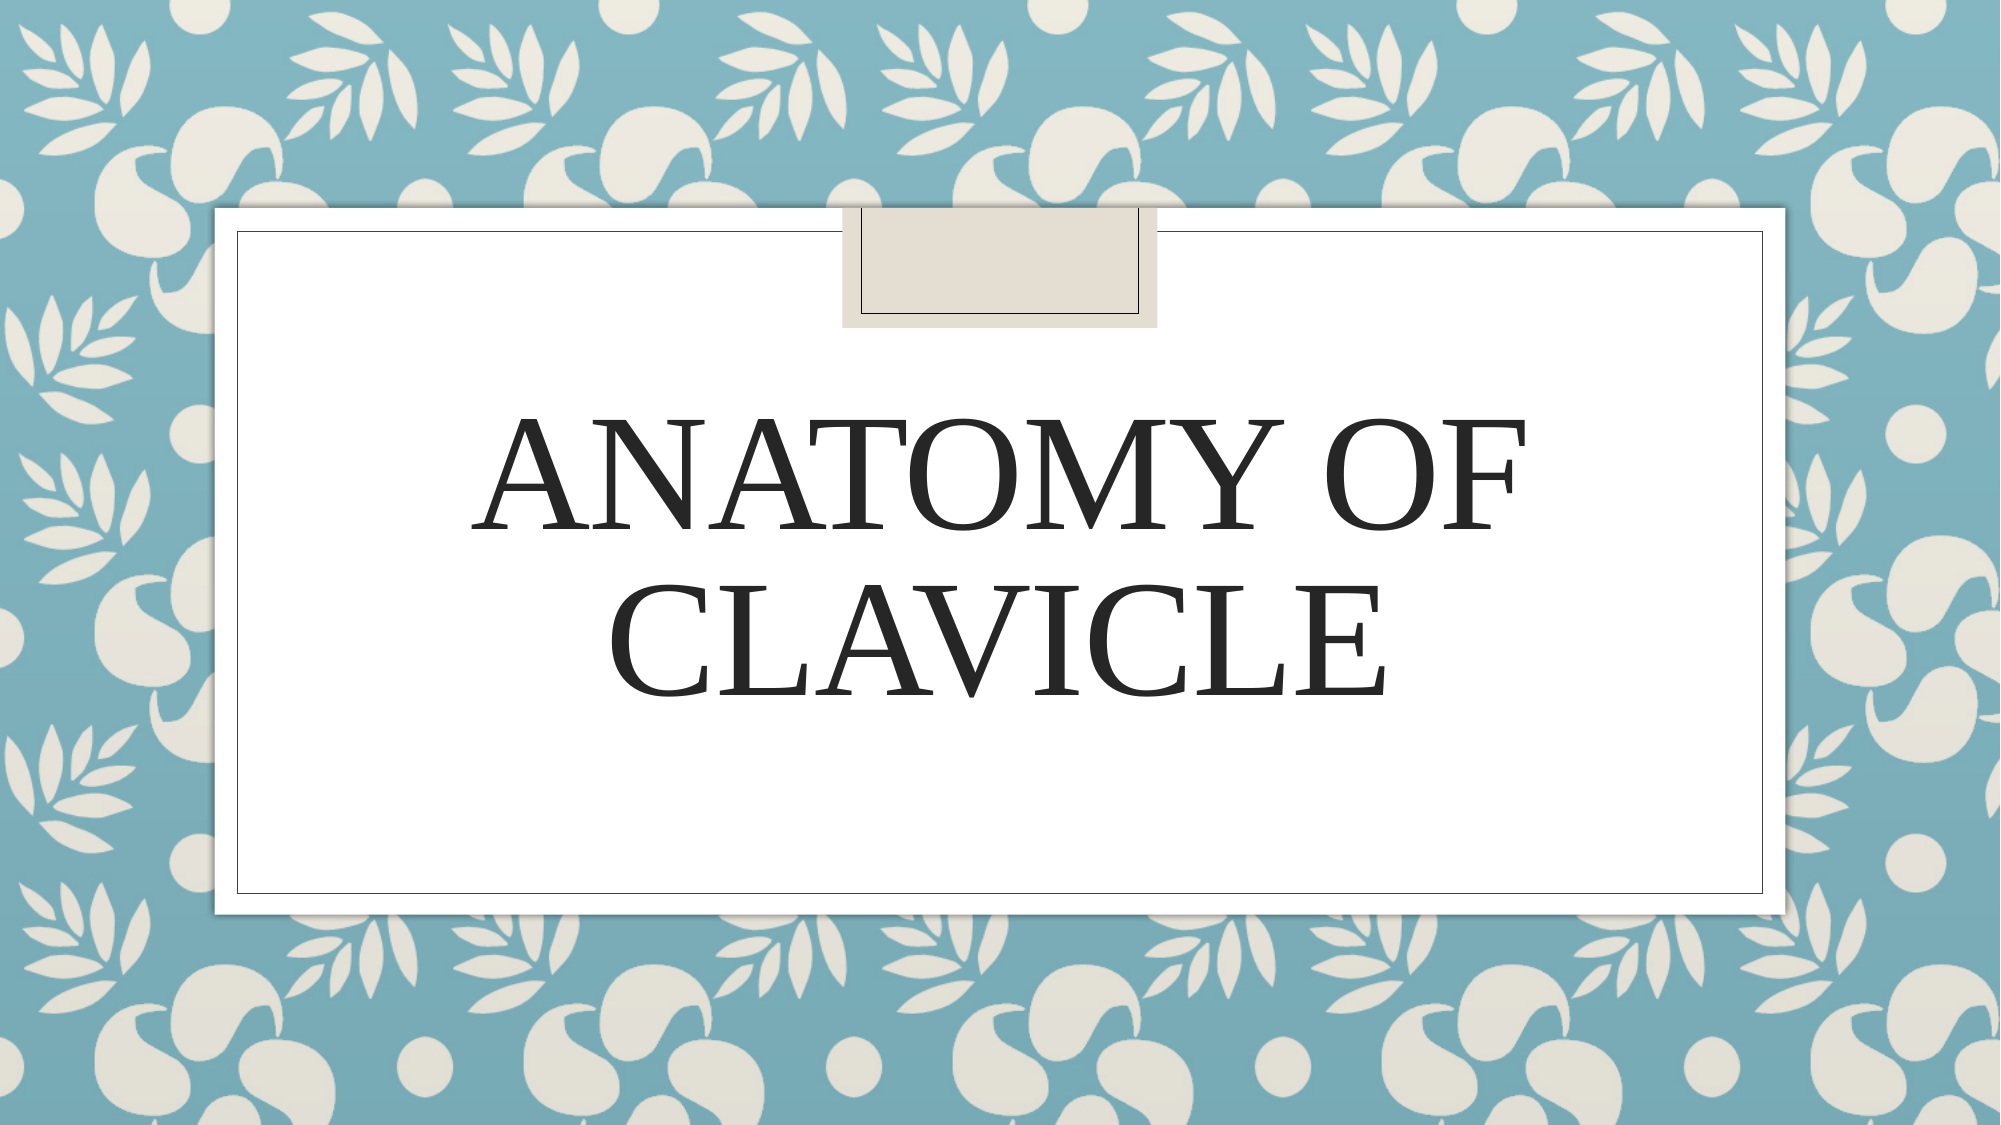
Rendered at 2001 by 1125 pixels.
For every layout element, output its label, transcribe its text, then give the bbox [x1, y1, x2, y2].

title ANATOMY OF CLAVICLE [249, 239, 1750, 886]
